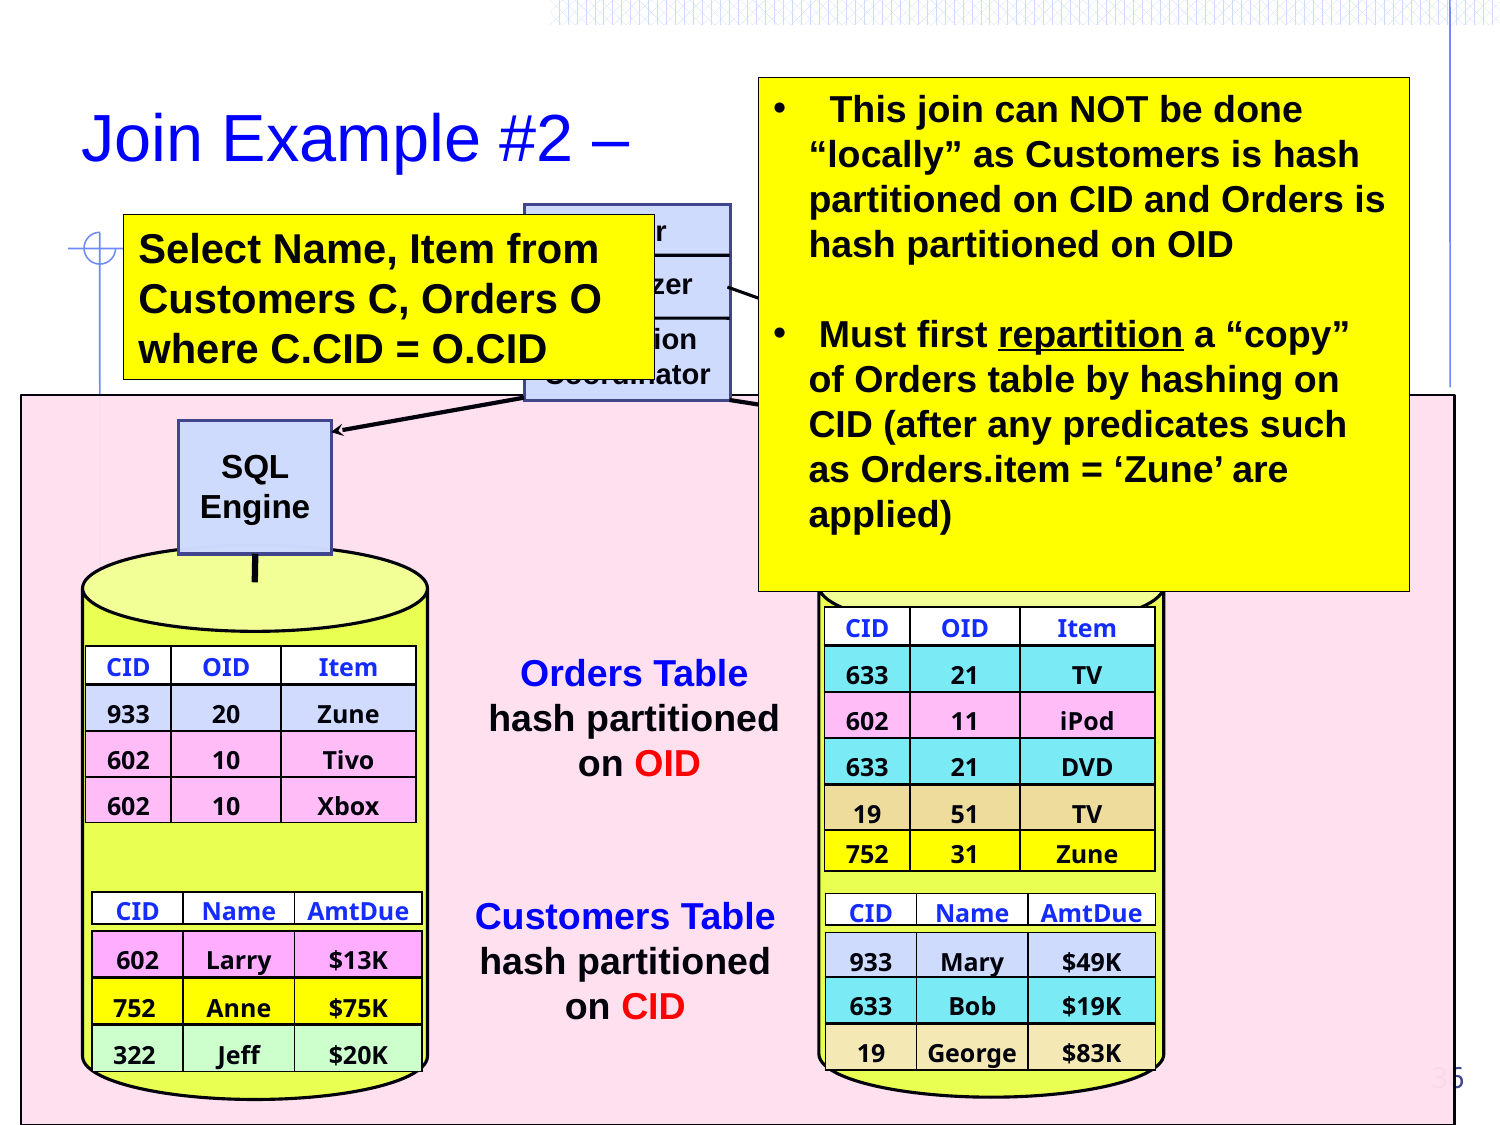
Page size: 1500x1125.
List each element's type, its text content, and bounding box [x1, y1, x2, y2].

slide_number 36 [1365, 1031, 1480, 1107]
table_cell 933 [168, 258, 512, 380]
text_box Orders Table hash partitioned on OID [432, 641, 813, 792]
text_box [818, 418, 1165, 1098]
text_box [729, 399, 917, 430]
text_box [727, 278, 795, 288]
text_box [82, 420, 428, 1100]
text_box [330, 397, 525, 433]
text_box Select Name, Item from Customers C, Orders O where C.CID = O.CID [123, 214, 509, 380]
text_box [793, 215, 970, 343]
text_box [171, 256, 435, 340]
title Join Example #2 – [66, 94, 758, 183]
text_box Customers Table hash partitioned on CID [432, 884, 813, 1035]
text_box [21, 395, 1455, 1125]
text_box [514, 203, 741, 401]
text_box This join can NOT be done “locally” as Customers is hash partitioned on CID and Orders is hash partitioned on OID Must first repartition a “copy” of Orders table by hashing on CID (after any predicates such as Orders.item = ‘Zune’ are applied) [758, 77, 1410, 592]
